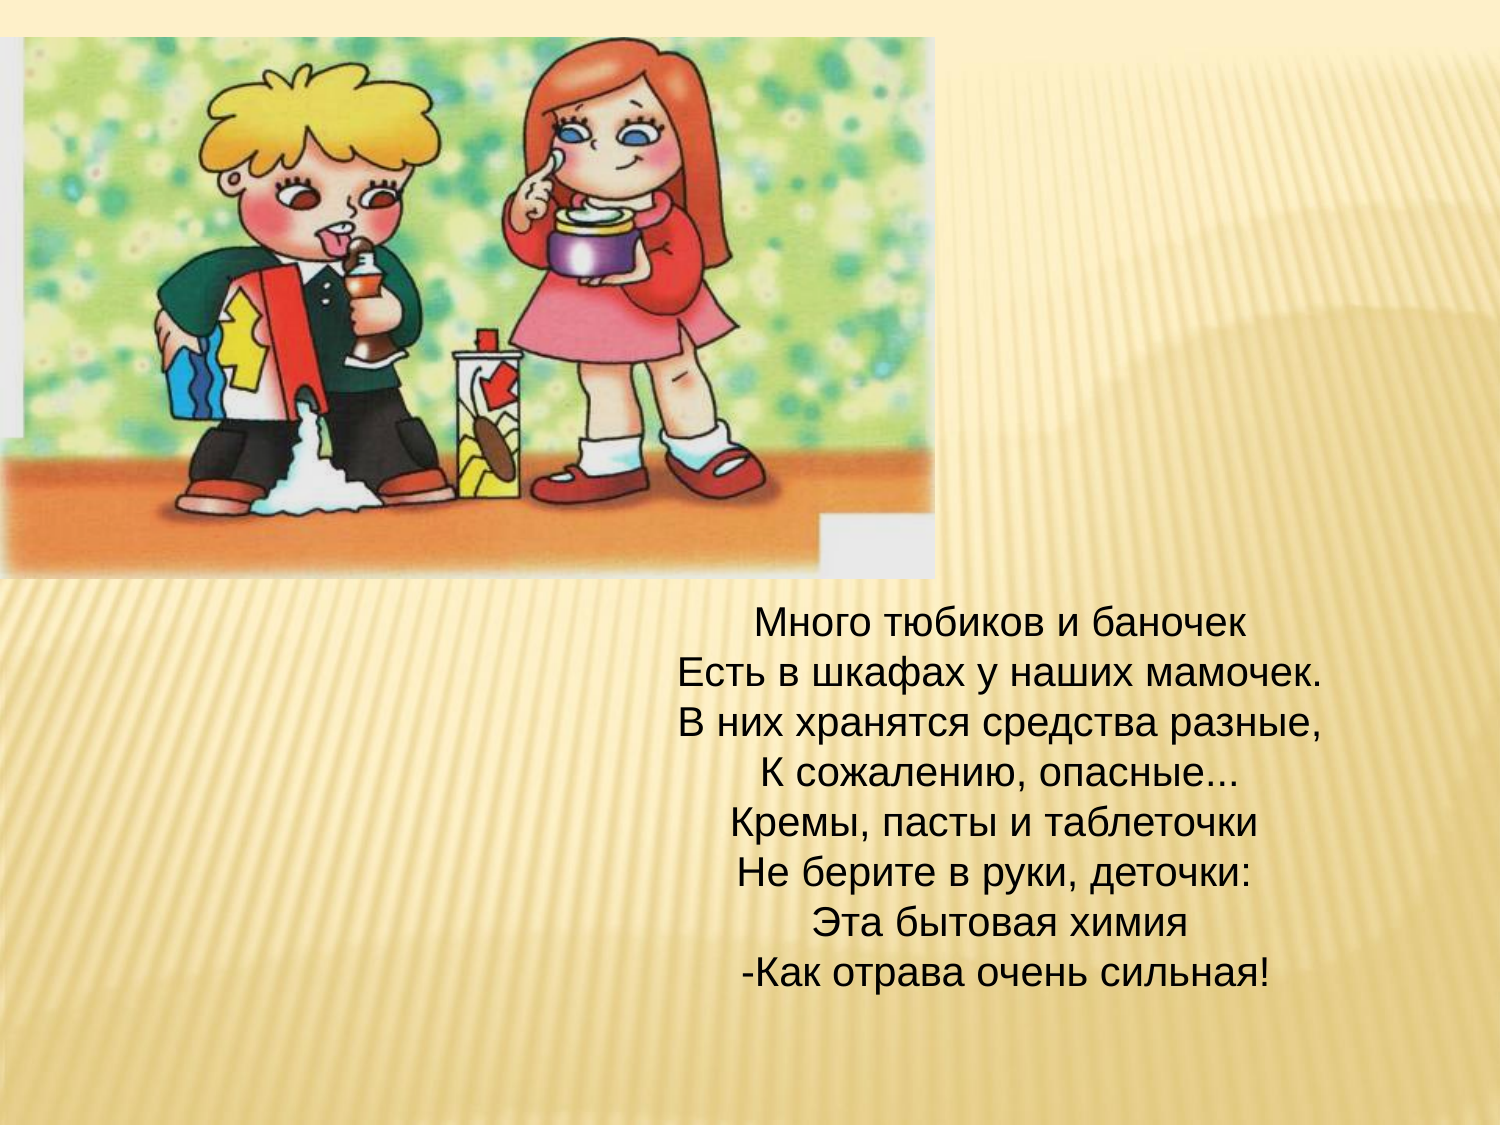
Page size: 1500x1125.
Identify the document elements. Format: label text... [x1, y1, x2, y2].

picture [0, 0, 1500, 1125]
text_box Много тюбиков и баночек Есть в шкафах у наших мамочек. В них хранятся средства разные, К сожалению, опасные... Кремы, пасты и таблеточки Не берите в руки, деточки: Эта бытовая химия -Как отрава очень сильная! [587, 587, 1413, 1003]
